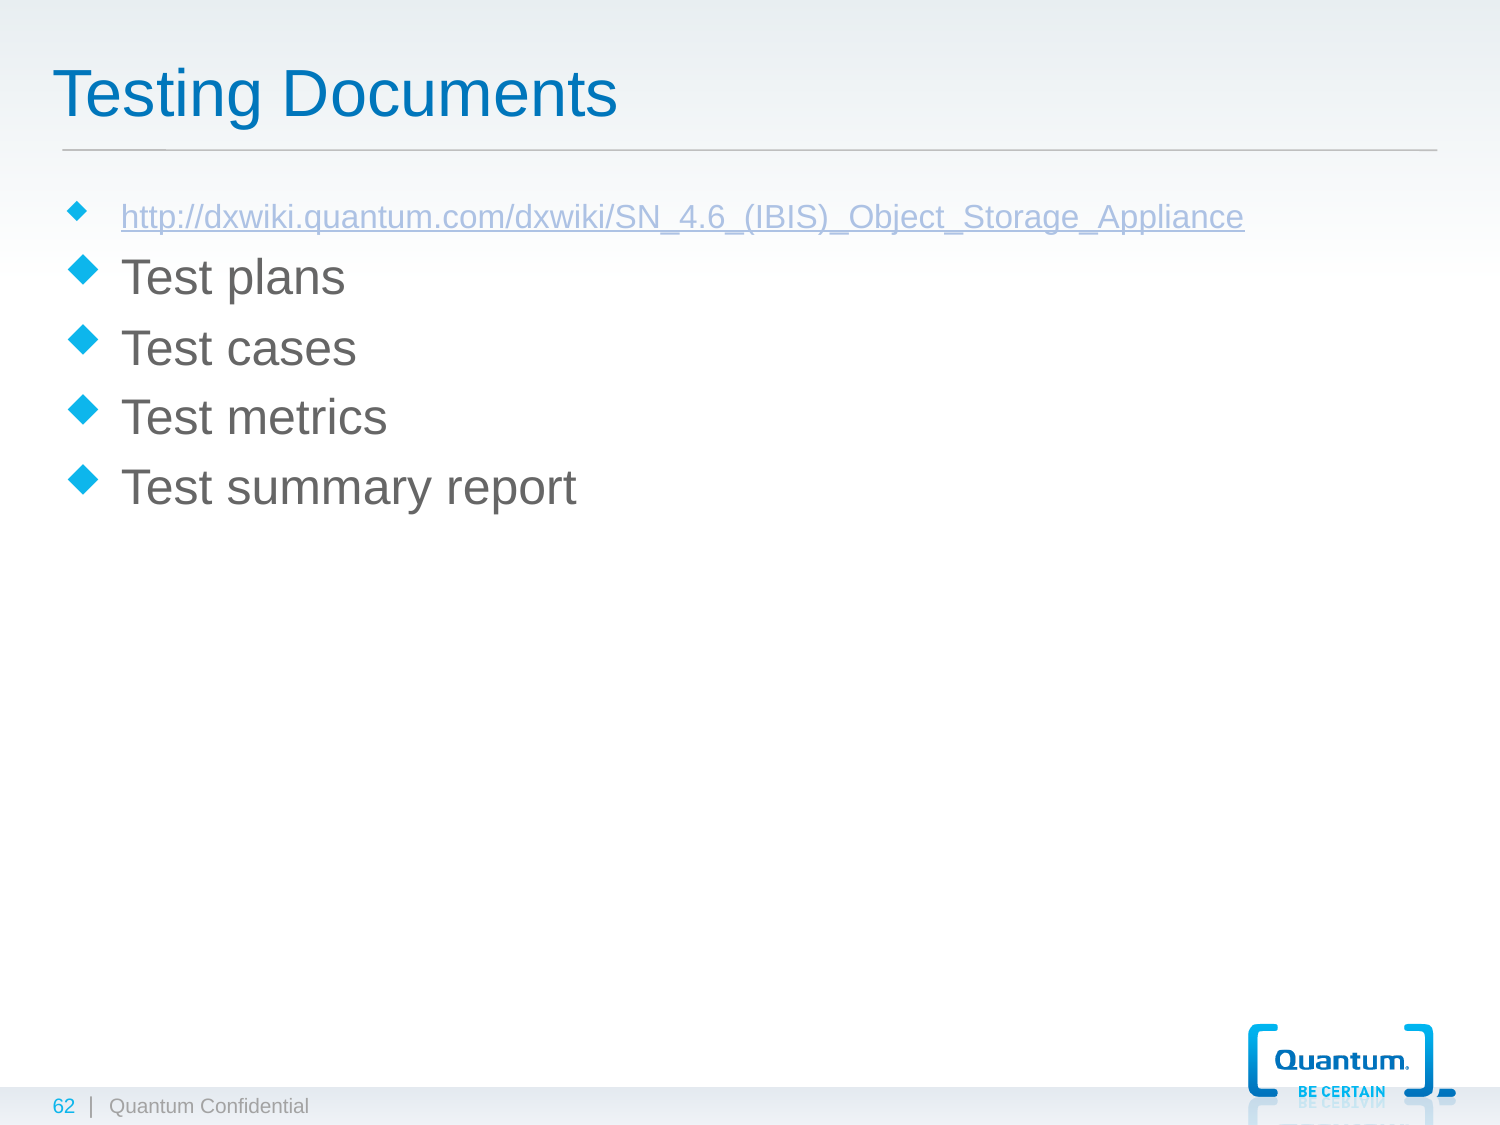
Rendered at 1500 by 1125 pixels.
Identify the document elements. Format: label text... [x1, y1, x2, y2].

picture [1240, 1012, 1463, 1125]
title Testing Documents [37, 37, 1313, 143]
list http://dxwiki.quantum.com/dxwiki/SN_4.6_(IBIS)_Object_Storage_Appliance Test plans Test cases Test metrics Test summary report [49, 187, 1287, 1013]
slide_number 62 [37, 1085, 114, 1125]
